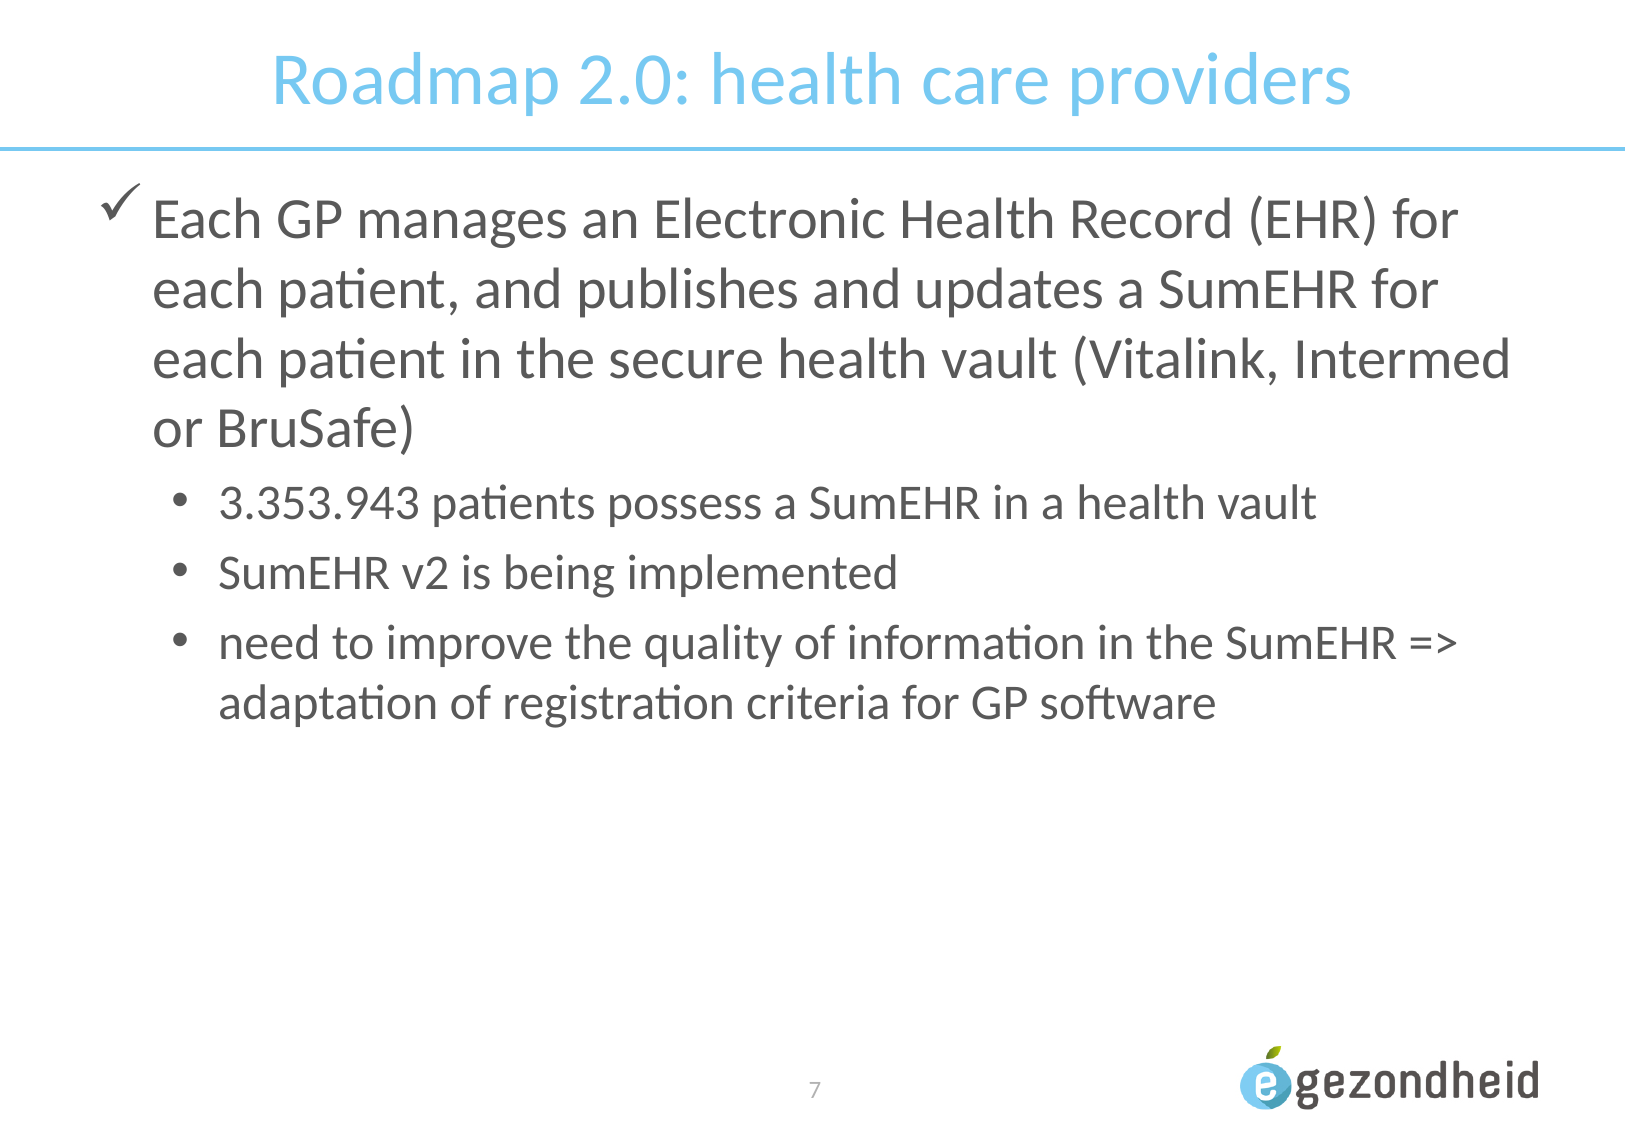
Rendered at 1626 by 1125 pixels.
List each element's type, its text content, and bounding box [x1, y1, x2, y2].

picture [1209, 1037, 1568, 1125]
list Each GP manages an Electronic Health Record (EHR) for each patient, and publishes and updates a SumEHR for each patient in the secure health vault (Vitalink, Intermed or BruSafe) 3.353.943 patients possess a SumEHR in a health vault SumEHR v2 is being implemented need to improve the quality of information in the SumEHR => adaptation of registration criteria for GP software [81, 172, 1544, 1035]
slide_number 7 [625, 1058, 1005, 1119]
title Roadmap 2.0: health care providers [0, 0, 1625, 149]
